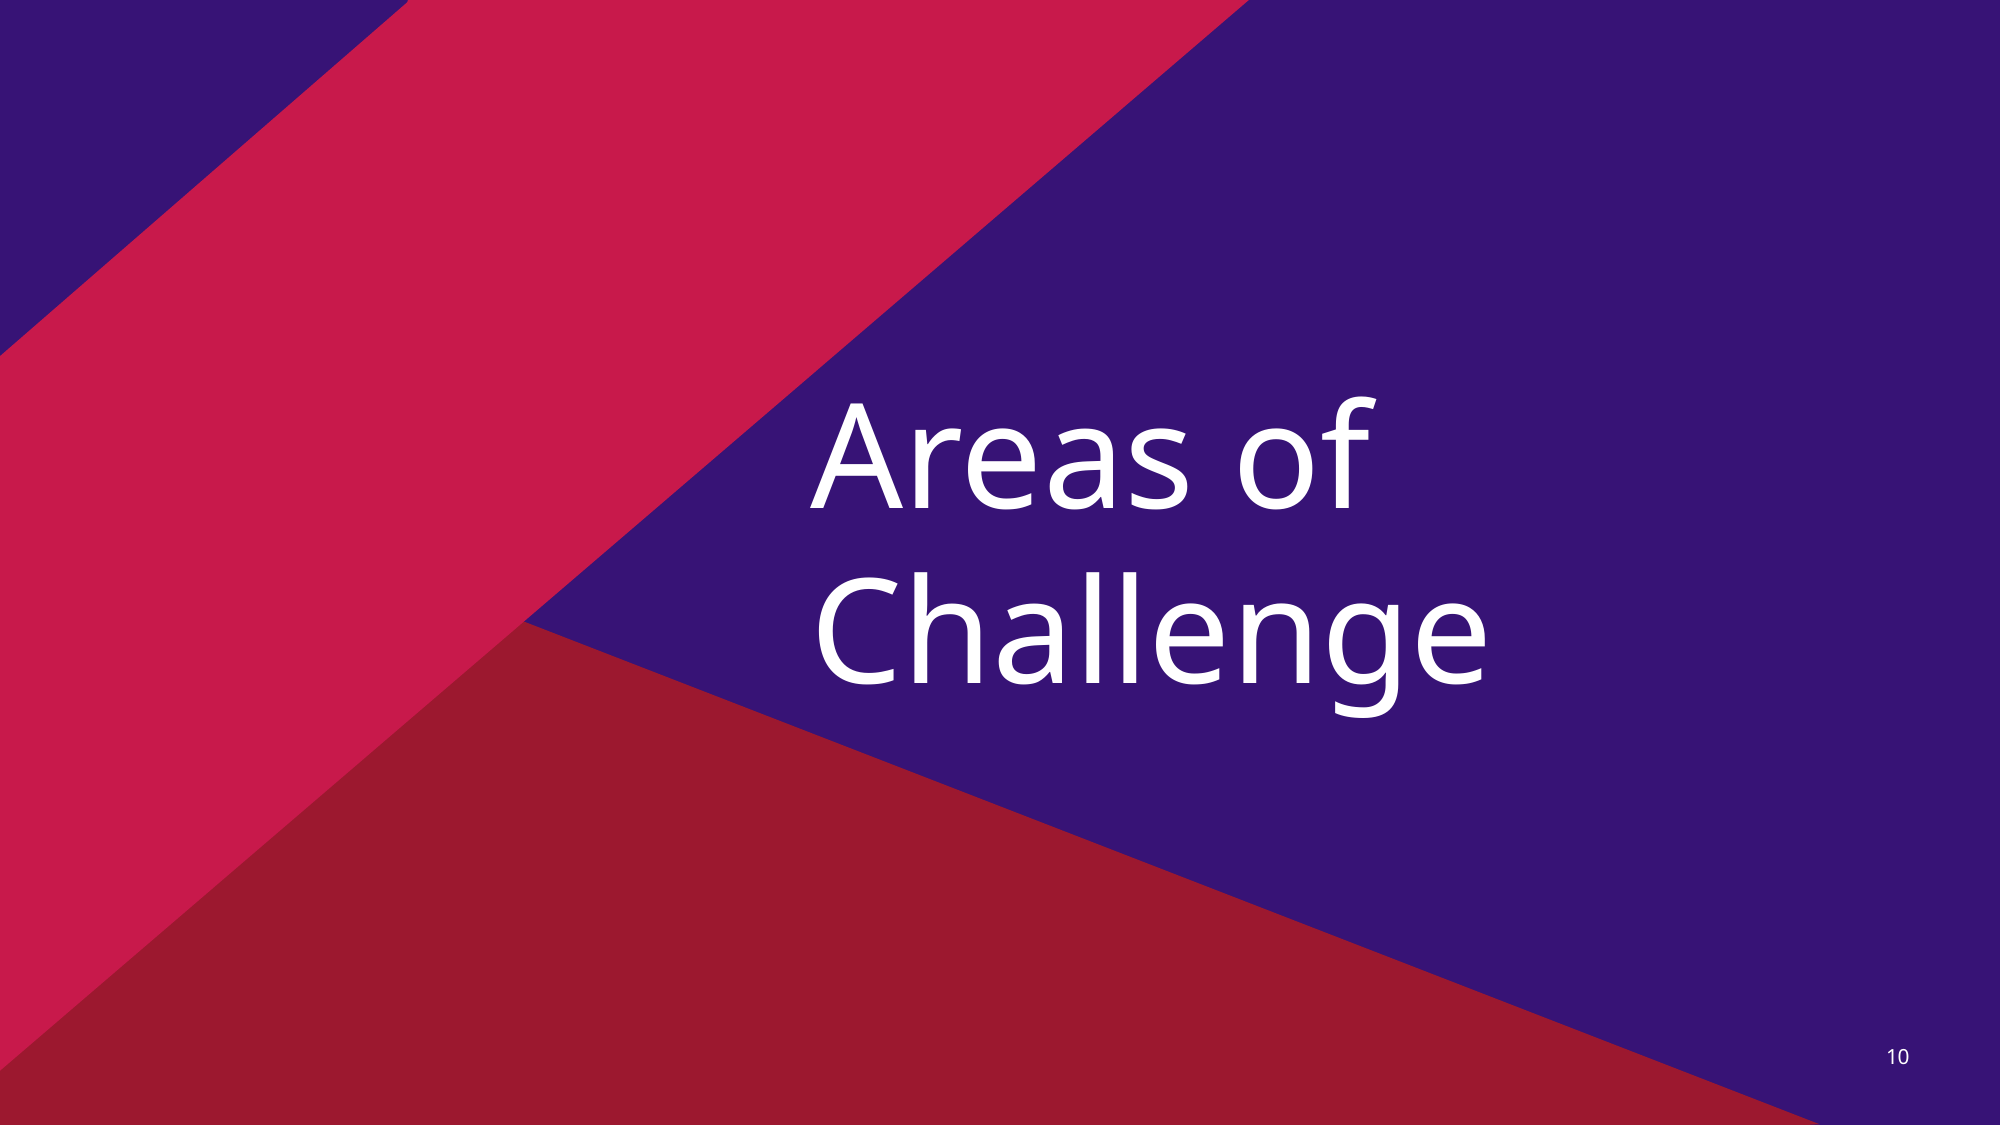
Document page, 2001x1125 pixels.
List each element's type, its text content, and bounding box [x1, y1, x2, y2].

title Areas of Challenge [810, 321, 1908, 754]
slide_number 10 [1769, 1012, 1910, 1072]
